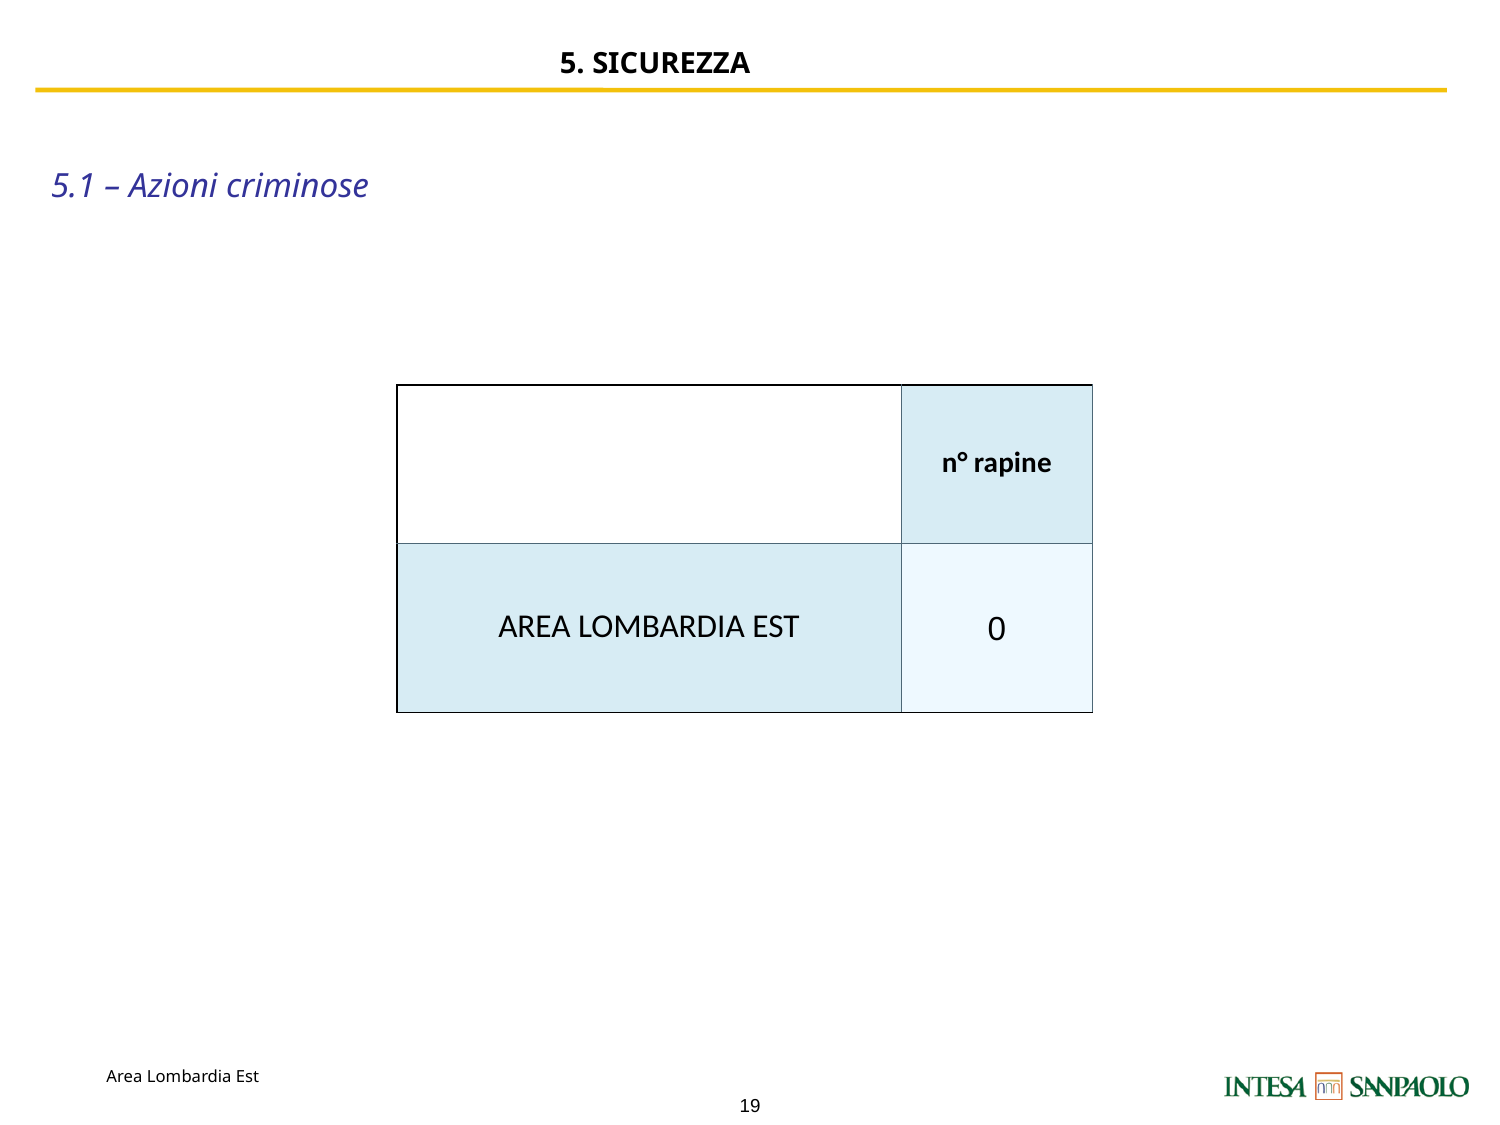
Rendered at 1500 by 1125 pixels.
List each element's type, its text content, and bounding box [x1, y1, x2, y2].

text_box 5.1 – Azioni criminose [0, 157, 583, 212]
table_header n° rapine [902, 386, 1092, 543]
table_cell AREA LOMBARDIA EST [398, 544, 901, 712]
text_box 5. SICUREZZA [544, 37, 766, 88]
picture [1224, 1072, 1473, 1100]
table_cell 0 [902, 544, 1092, 712]
table_header [398, 386, 901, 543]
